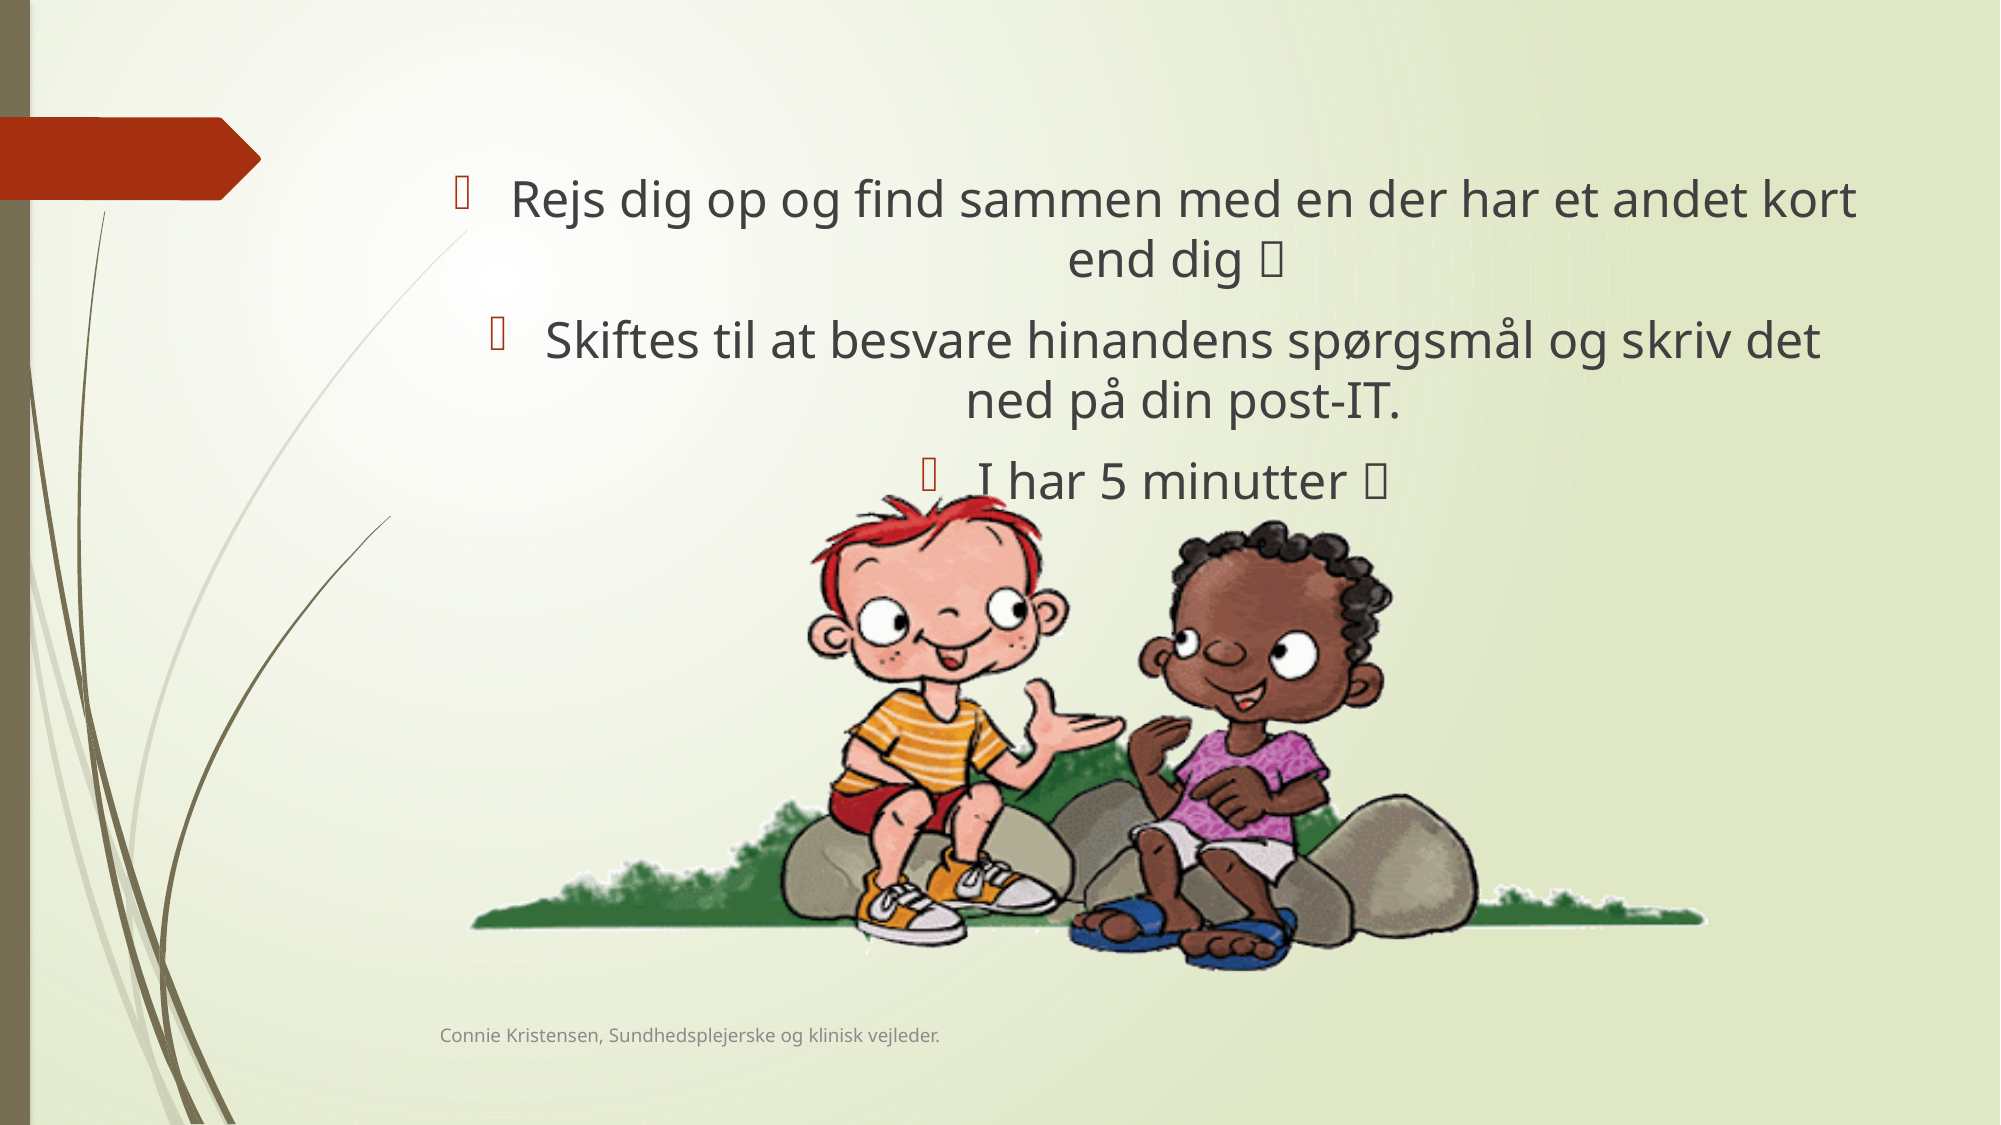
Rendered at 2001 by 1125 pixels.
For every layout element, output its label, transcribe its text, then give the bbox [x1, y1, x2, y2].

picture [466, 493, 1709, 974]
list Rejs dig op og find sammen med en der har et andet kort end dig  Skiftes til at besvare hinandens spørgsmål og skriv det ned på din post-IT. I har 5 minutter  [424, 159, 1888, 1059]
footer Connie Kristensen, Sundhedsplejerske og klinisk vejleder. [424, 1006, 1675, 1067]
